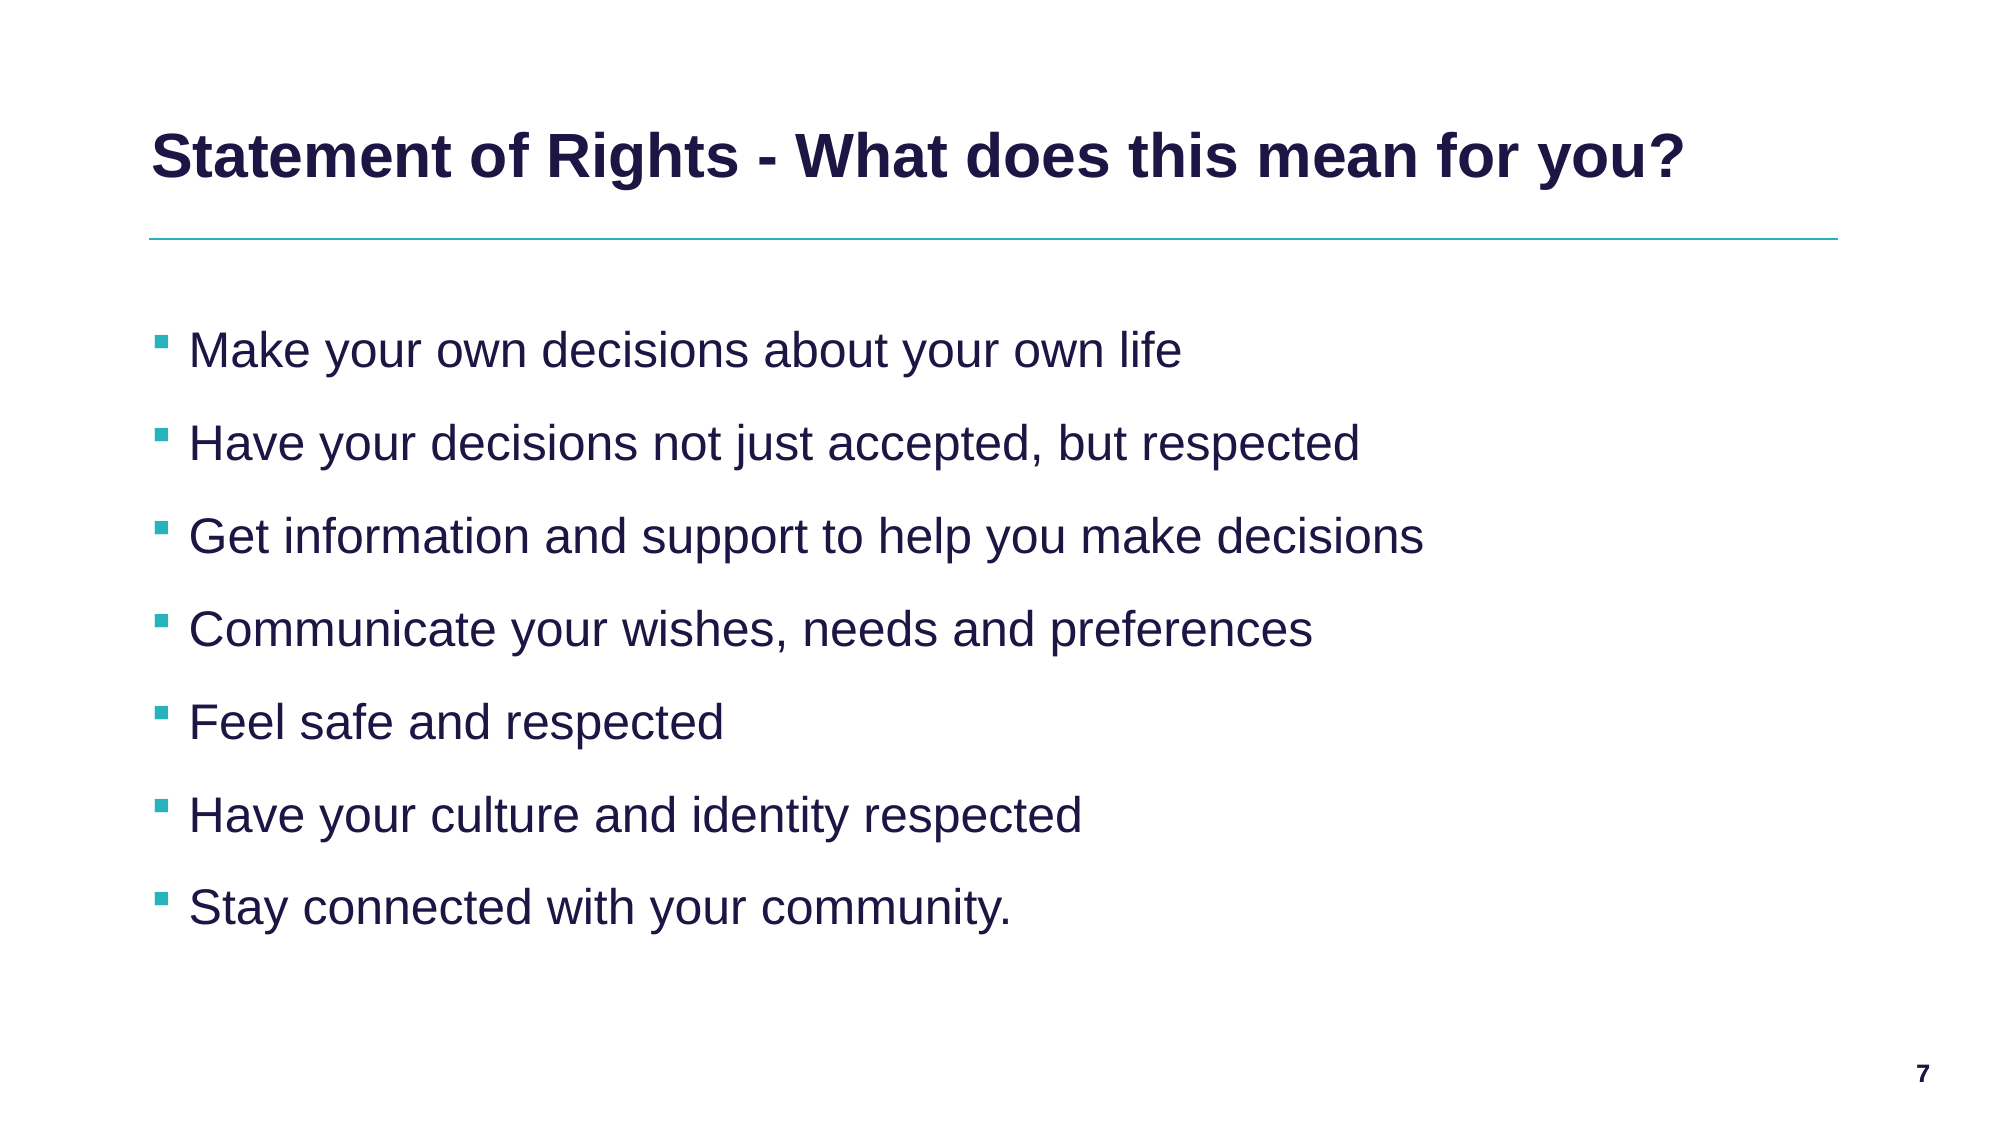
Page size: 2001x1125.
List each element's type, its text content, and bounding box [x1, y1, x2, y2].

title Statement of Rights - What does this mean for you? [136, 111, 1793, 202]
list Make your own decisions about your own life Have your decisions not just accepted, but respected Get information and support to help you make decisions Communicate your wishes, needs and preferences Feel safe and respected Have your culture and identity respected Stay connected with your community. [136, 298, 1862, 1010]
